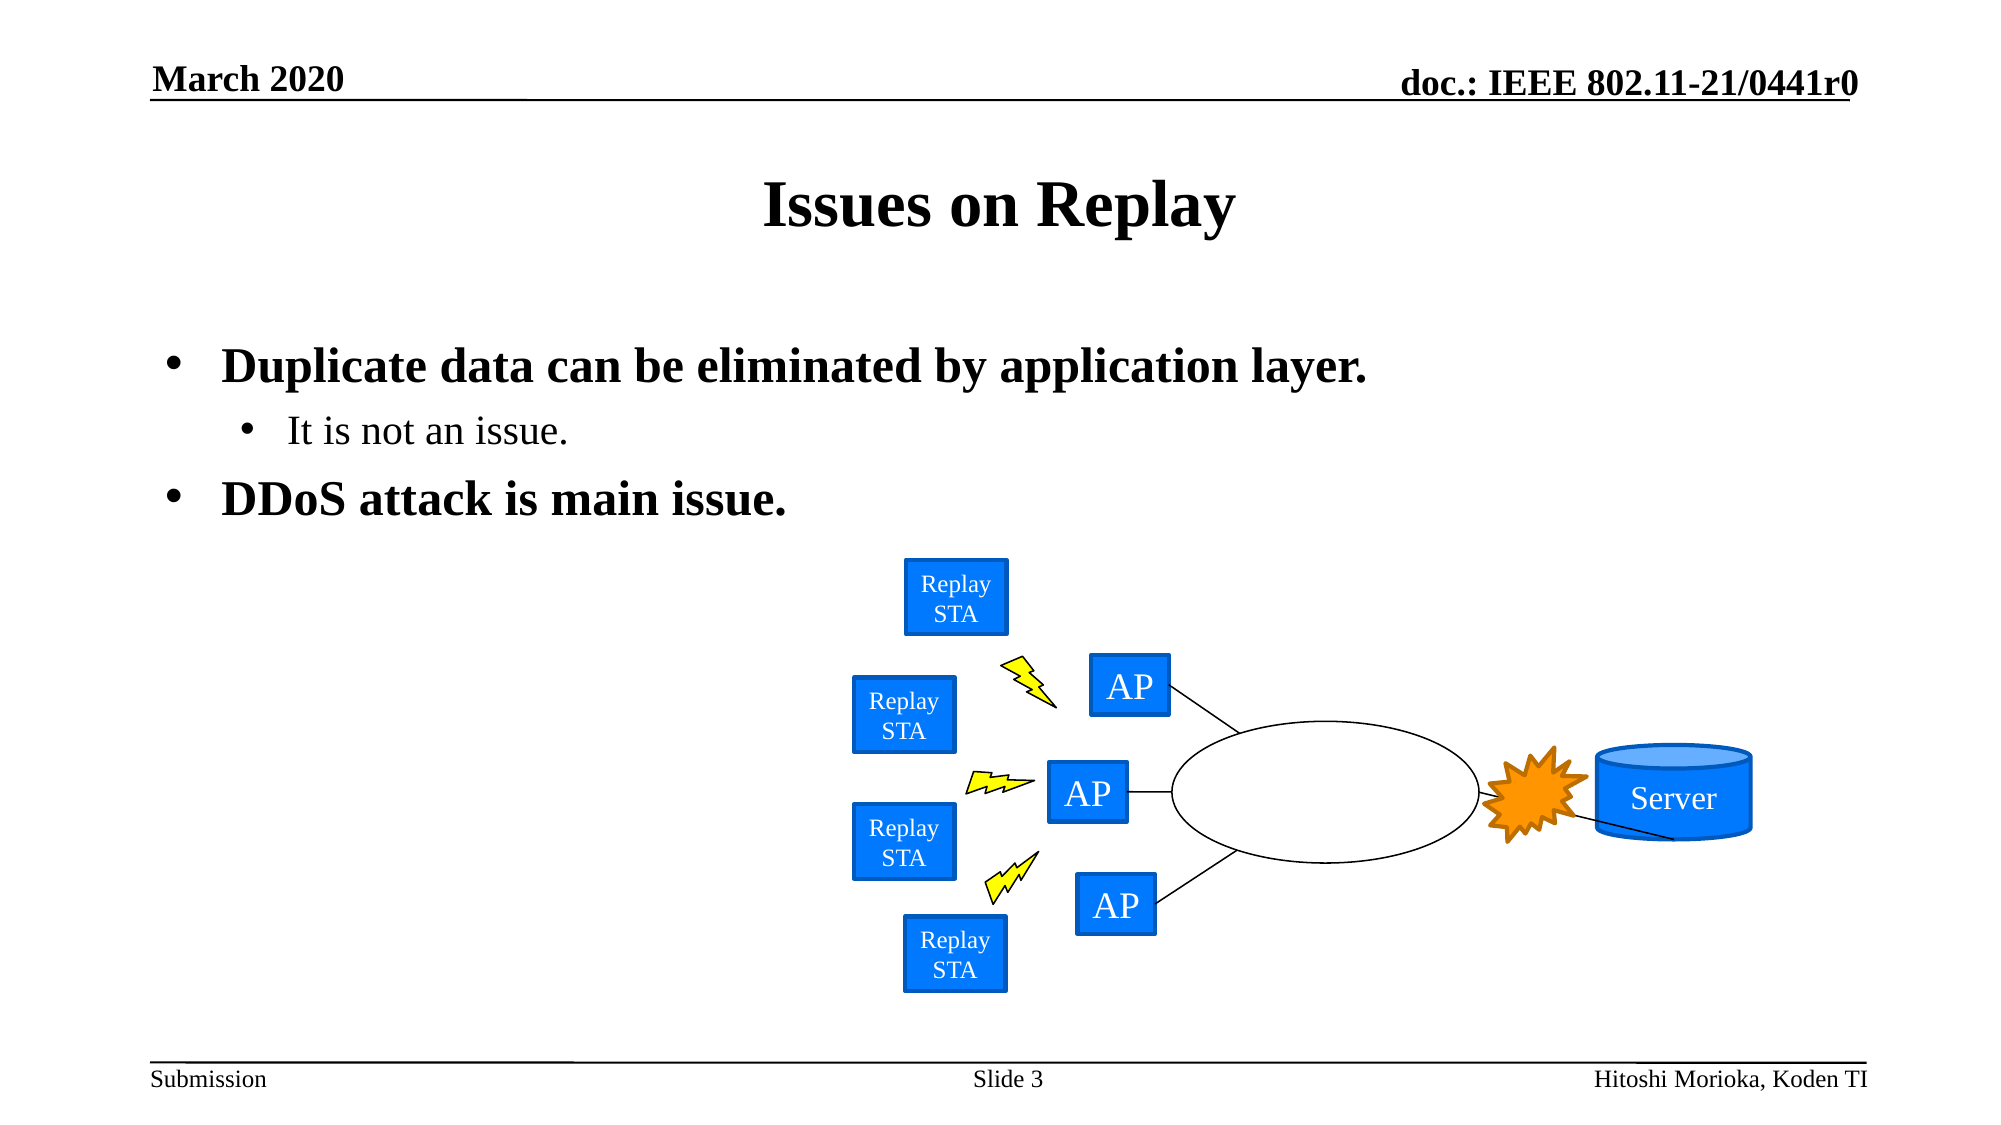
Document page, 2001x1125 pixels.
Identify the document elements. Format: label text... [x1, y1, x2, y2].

text_box [1481, 801, 1576, 844]
text_box [985, 851, 1039, 905]
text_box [1155, 791, 1326, 905]
list Duplicate data can be eliminated by application layer. It is not an issue. DDoS attack is main issue. [149, 324, 1850, 573]
text_box AP [1089, 653, 1171, 717]
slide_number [152, 54, 563, 100]
text_box Replay STA [903, 914, 1008, 993]
title Issues on Replay [149, 112, 1850, 288]
text_box AP [1047, 760, 1129, 824]
text_box AP [1075, 872, 1157, 936]
text_box Replay STA [852, 675, 957, 754]
footer Hitoshi Morioka, Koden TI [1171, 1061, 1869, 1093]
text_box [966, 771, 1035, 794]
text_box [1169, 684, 1326, 790]
text_box Replay STA [904, 558, 1009, 636]
text_box [1487, 745, 1589, 791]
text_box [1000, 656, 1057, 708]
slide_number Slide 3 [950, 1061, 1067, 1123]
text_box [1330, 721, 1479, 863]
text_box Replay STA [852, 802, 957, 881]
text_box Server [1594, 742, 1753, 842]
